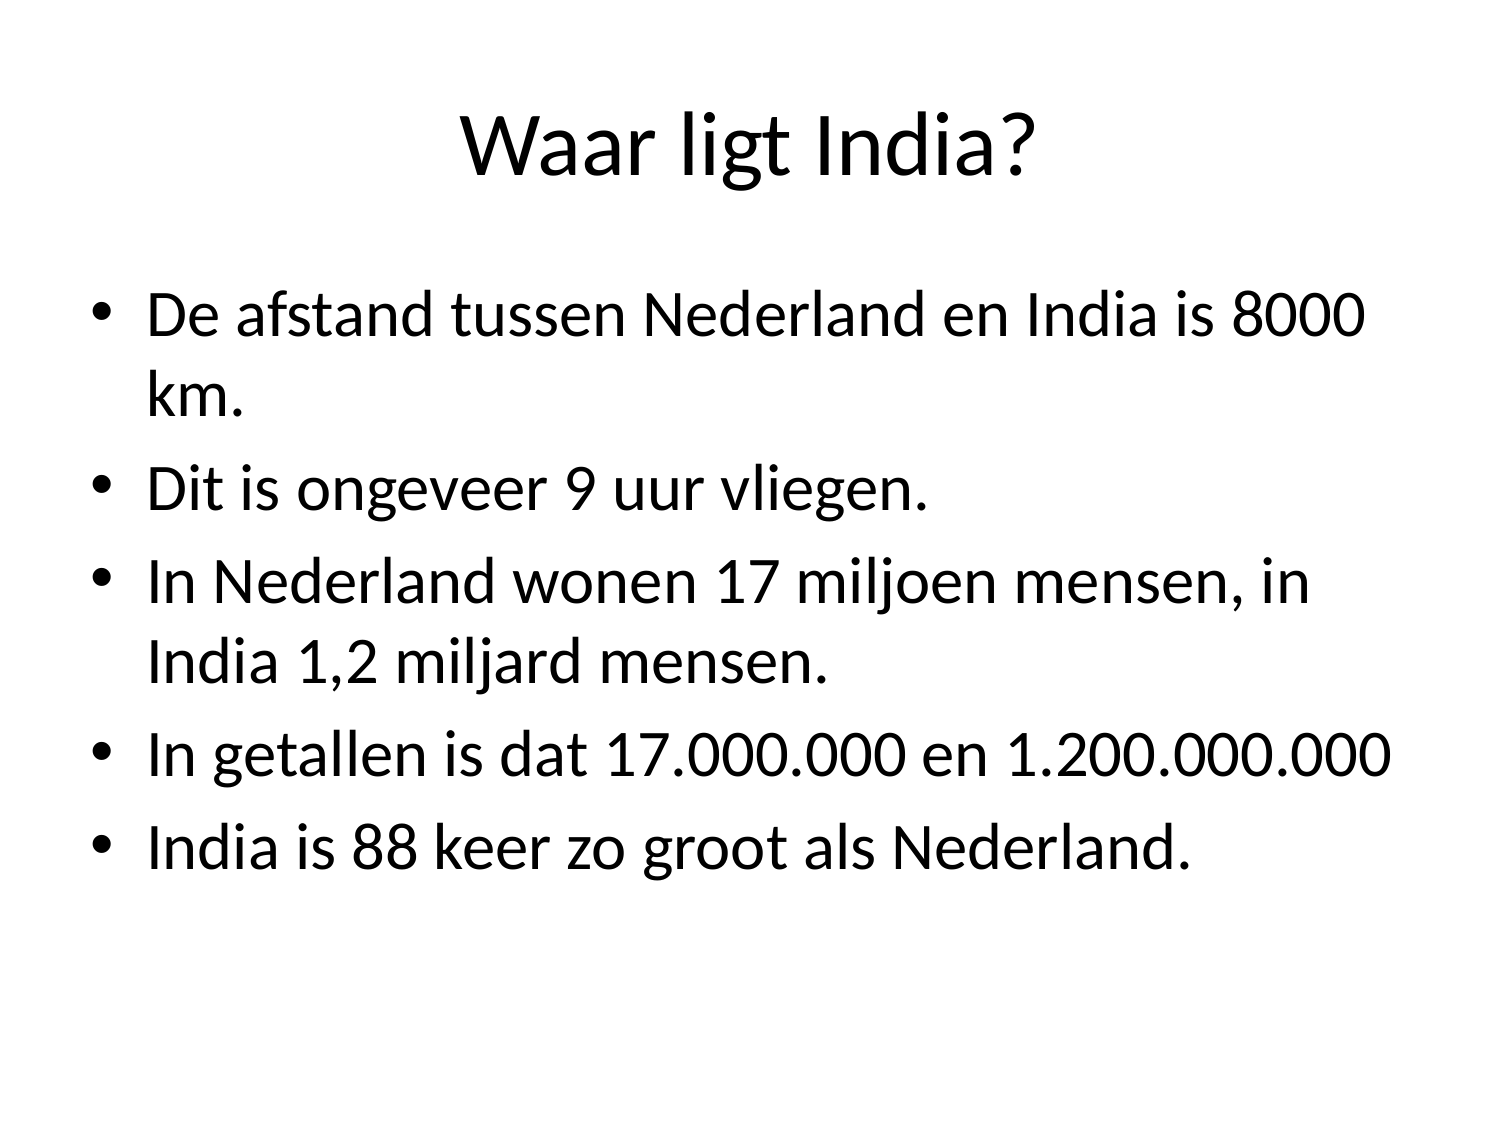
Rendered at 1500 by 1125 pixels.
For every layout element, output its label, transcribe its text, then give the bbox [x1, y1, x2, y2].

list De afstand tussen Nederland en India is 8000 km. Dit is ongeveer 9 uur vliegen. In Nederland wonen 17 miljoen mensen, in India 1,2 miljard mensen. In getallen is dat 17.000.000 en 1.200.000.000 India is 88 keer zo groot als Nederland. [75, 262, 1425, 1005]
title Waar ligt India? [75, 45, 1425, 233]
